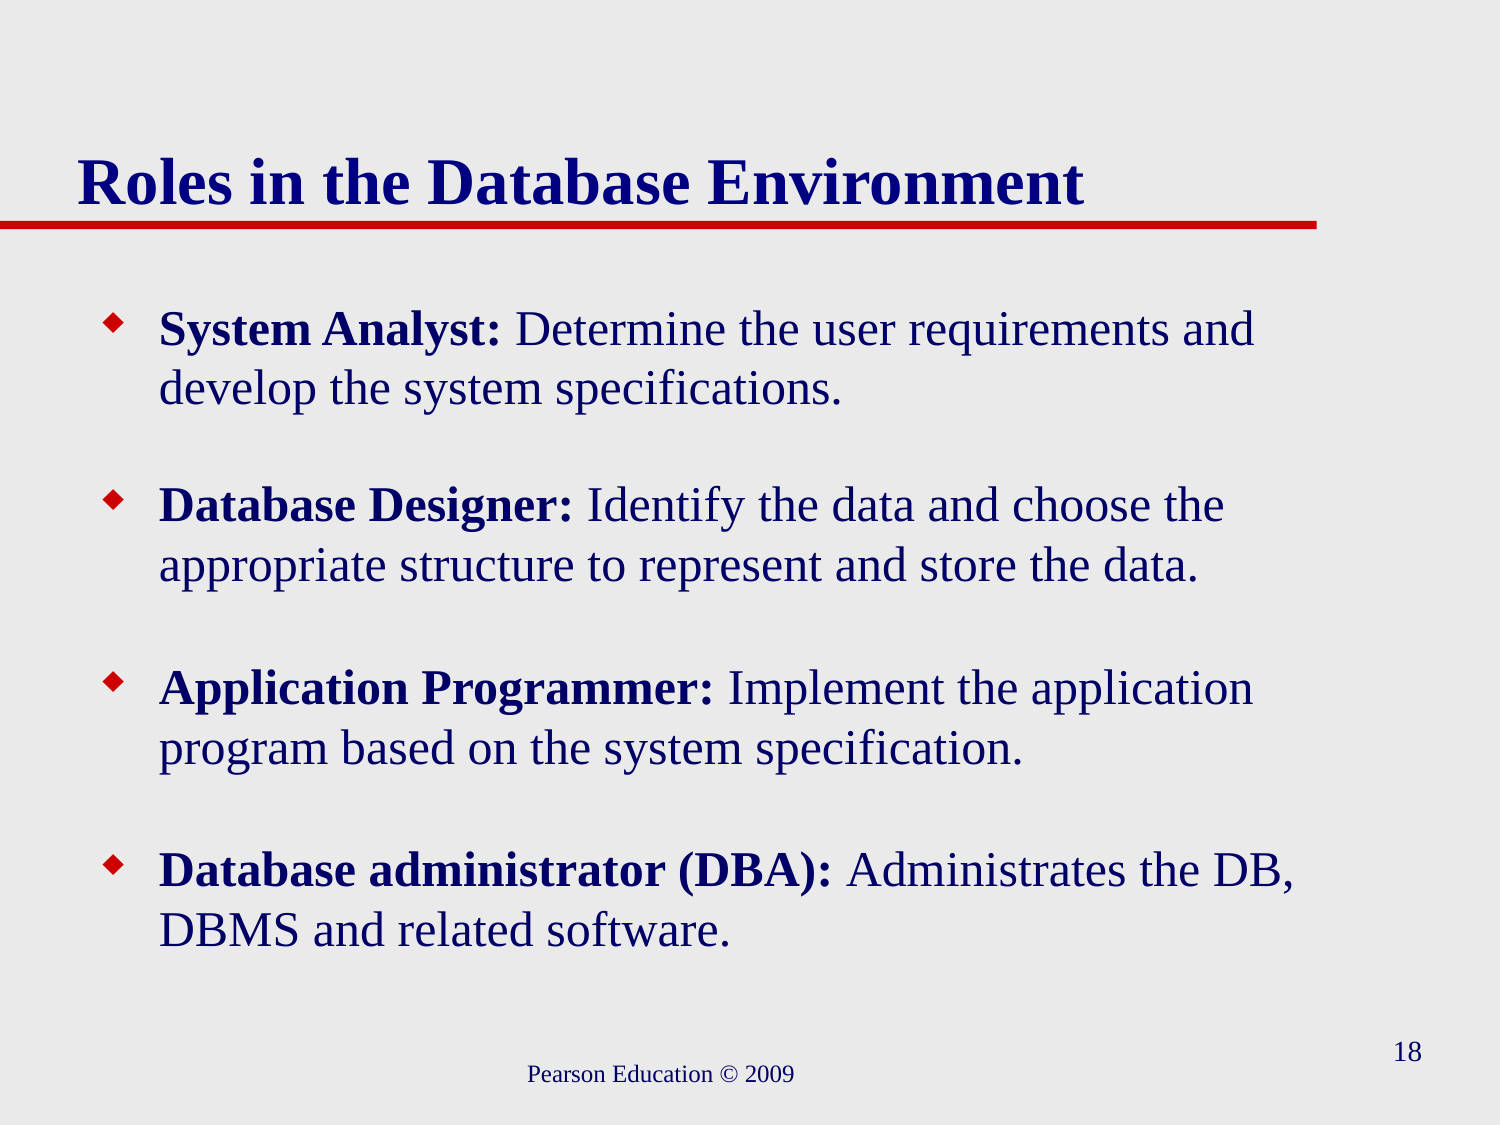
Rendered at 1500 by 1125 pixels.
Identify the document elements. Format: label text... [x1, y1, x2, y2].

slide_number 18 [1124, 1012, 1438, 1088]
list System Analyst: Determine the user requirements and develop the system specifications. Database Designer: Identify the data and choose the appropriate structure to represent and store the data. Application Programmer: Implement the application program based on the system specification. Database administrator (DBA): Administrates the DB, DBMS and related software. [87, 287, 1356, 963]
title Roles in the Database Environment [62, 43, 1338, 226]
text_box Pearson Education © 2009 [512, 1050, 1038, 1095]
